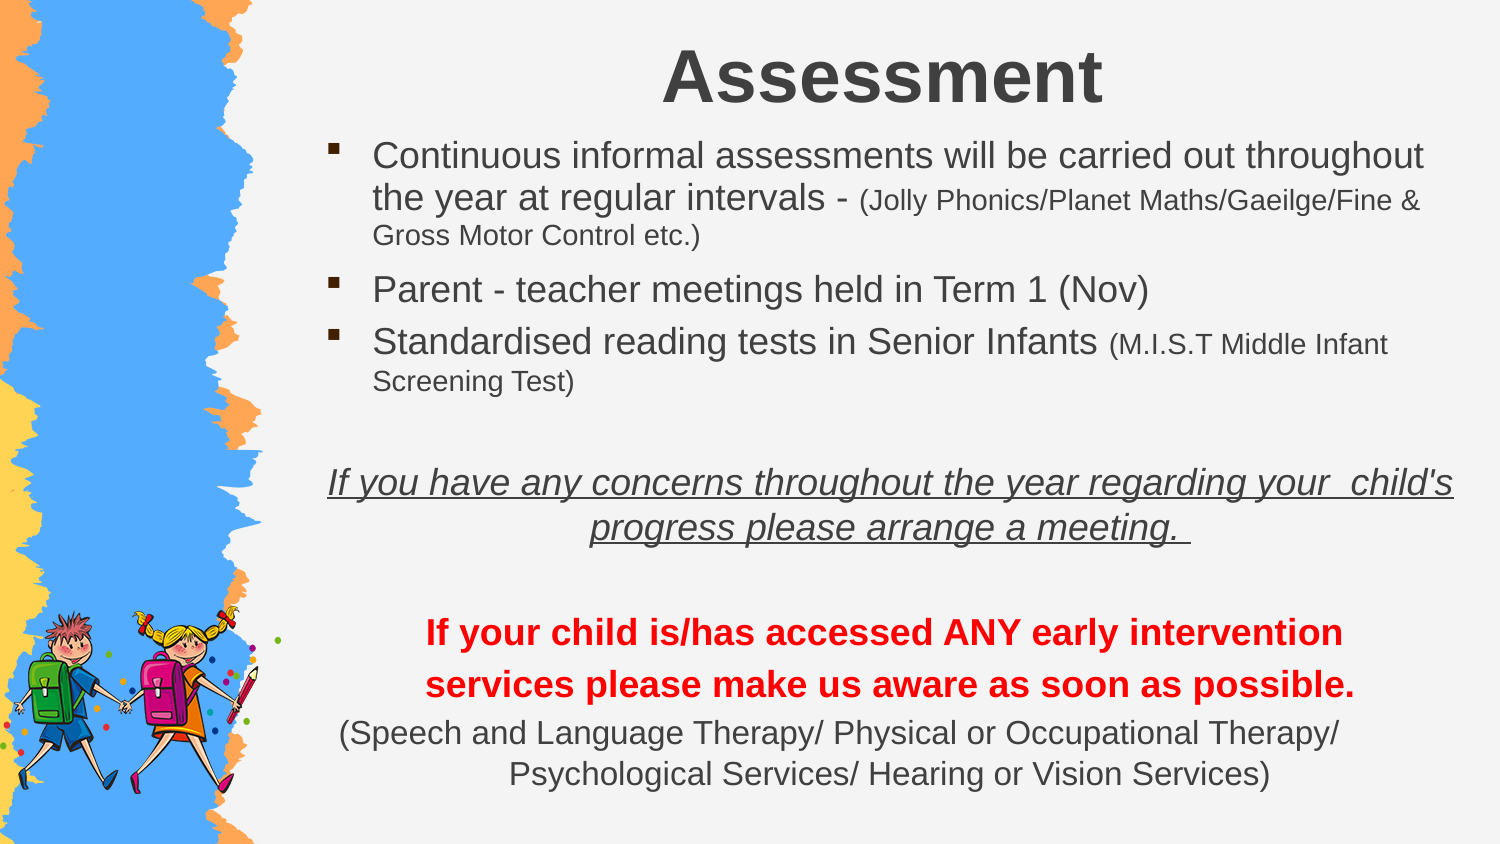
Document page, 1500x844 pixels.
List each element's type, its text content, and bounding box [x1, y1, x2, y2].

title Assessment [265, 0, 1500, 146]
list Continuous informal assessments will be carried out throughout the year at regular intervals - (Jolly Phonics/Planet Maths/Gaeilge/Fine & Gross Motor Control etc.) Parent - teacher meetings held in Term 1 (Nov) Standardised reading tests in Senior Infants (M.I.S.T Middle Infant Screening Test) If you have any concerns throughout the year regarding your child's progress please arrange a meeting. If your child is/has accessed ANY early intervention services please make us aware as soon as possible. (Speech and Language Therapy/ Physical or Occupational Therapy/ Psychological Services/ Hearing or Vision Services) [260, 126, 1471, 836]
picture [0, 0, 1500, 844]
